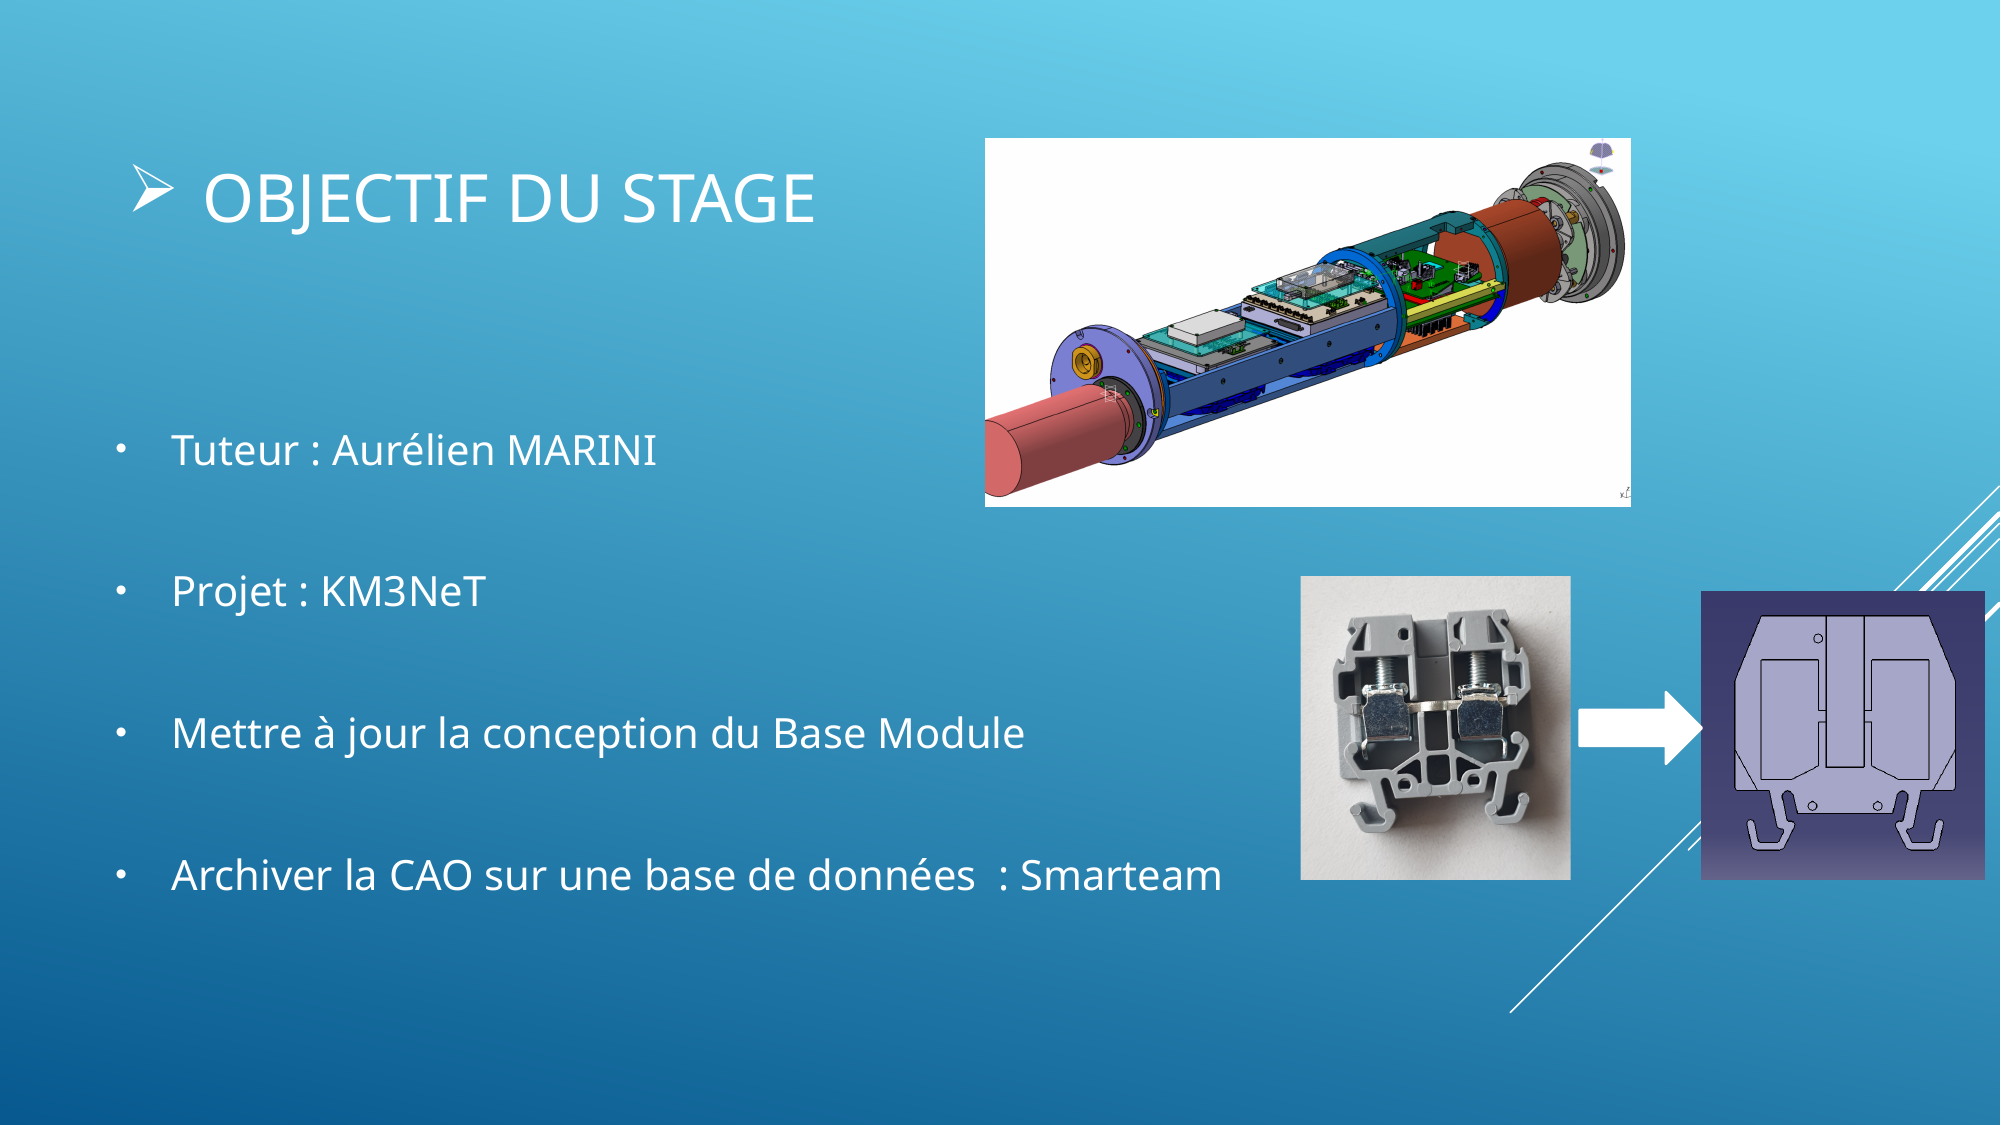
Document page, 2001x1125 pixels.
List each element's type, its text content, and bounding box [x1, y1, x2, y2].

title Objectif du STAge [112, 112, 1763, 280]
picture [1701, 591, 1985, 881]
picture [1300, 575, 1571, 881]
picture [985, 138, 1631, 507]
list Tuteur : Aurélien MARINI Projet : KM3NeT Mettre à jour la conception du Base Module Archiver la CAO sur une base de données : Smarteam [100, 291, 1559, 1031]
text_box [1578, 690, 1701, 766]
